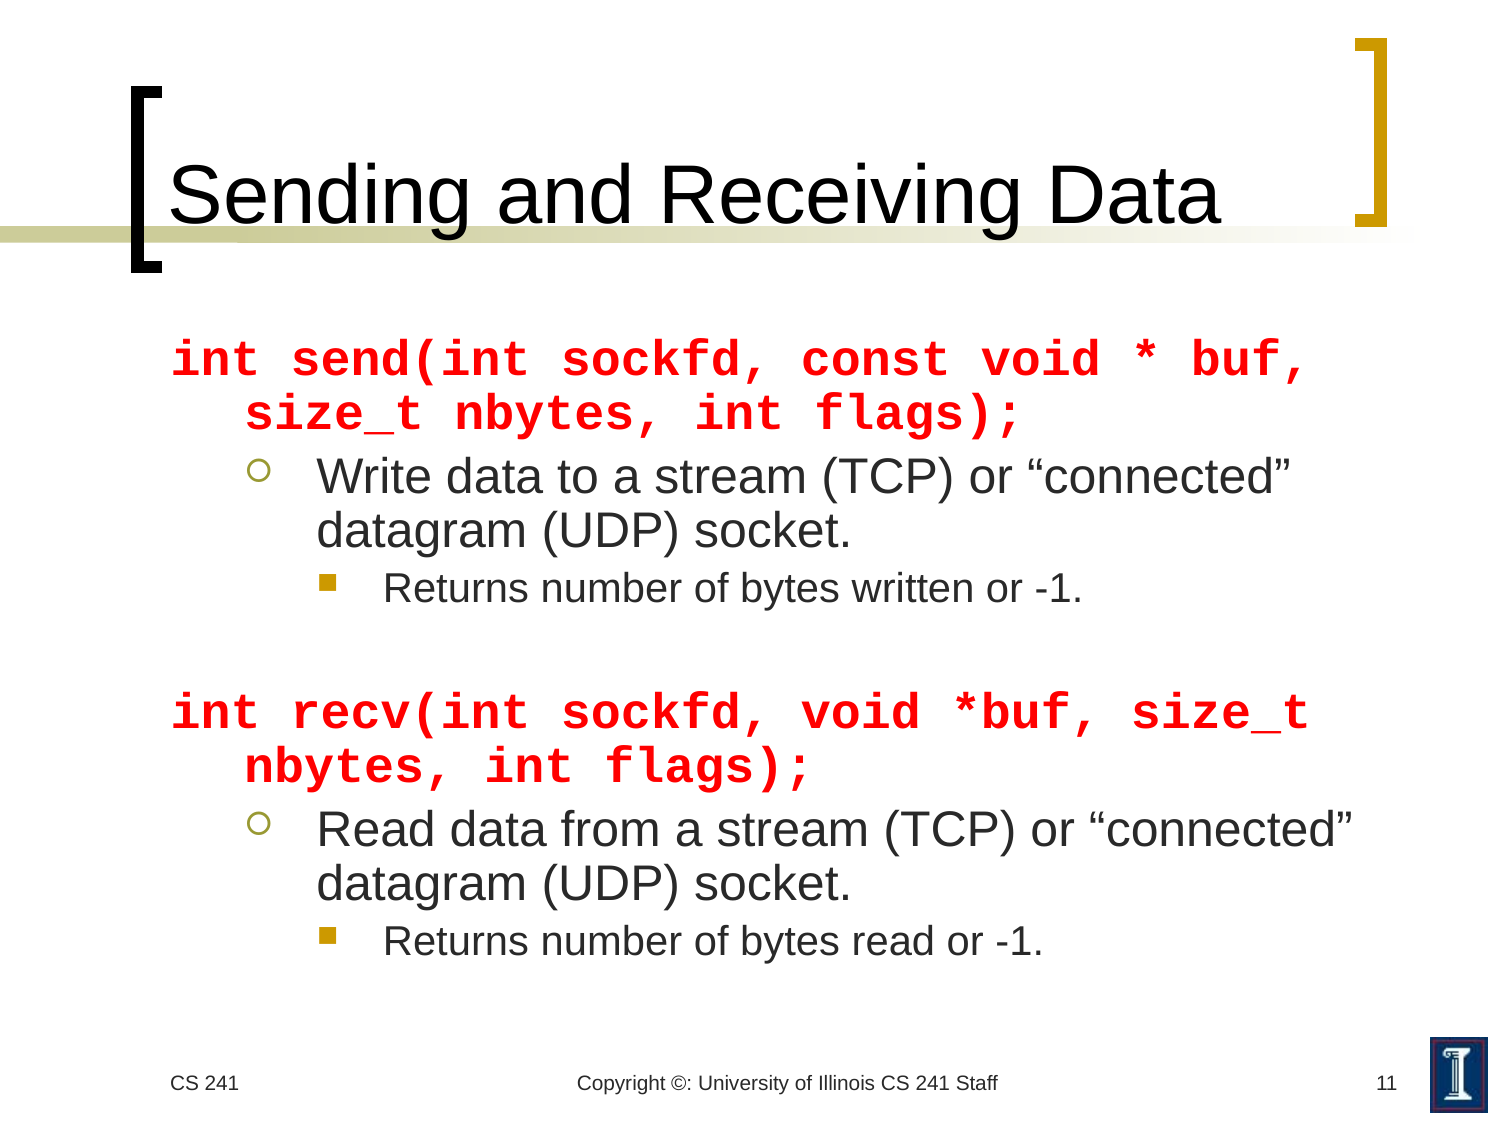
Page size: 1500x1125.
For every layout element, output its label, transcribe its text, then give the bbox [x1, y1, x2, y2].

footer Copyright ©: University of Illinois CS 241 Staff [474, 1062, 1099, 1101]
slide_number CS 241 [154, 1062, 468, 1101]
list int send(int sockfd, const void * buf, size_t nbytes, int flags); Write data to a stream (TCP) or “connected” datagram (UDP) socket. Returns number of bytes written or -1. int recv(int sockfd, void *buf, size_t nbytes, int flags); Read data from a stream (TCP) or “connected” datagram (UDP) socket. Returns number of bytes read or -1. [155, 324, 1413, 1000]
slide_number 11 [1099, 1062, 1413, 1101]
title Sending and Receiving Data [152, 15, 1328, 248]
picture [1430, 1037, 1488, 1113]
